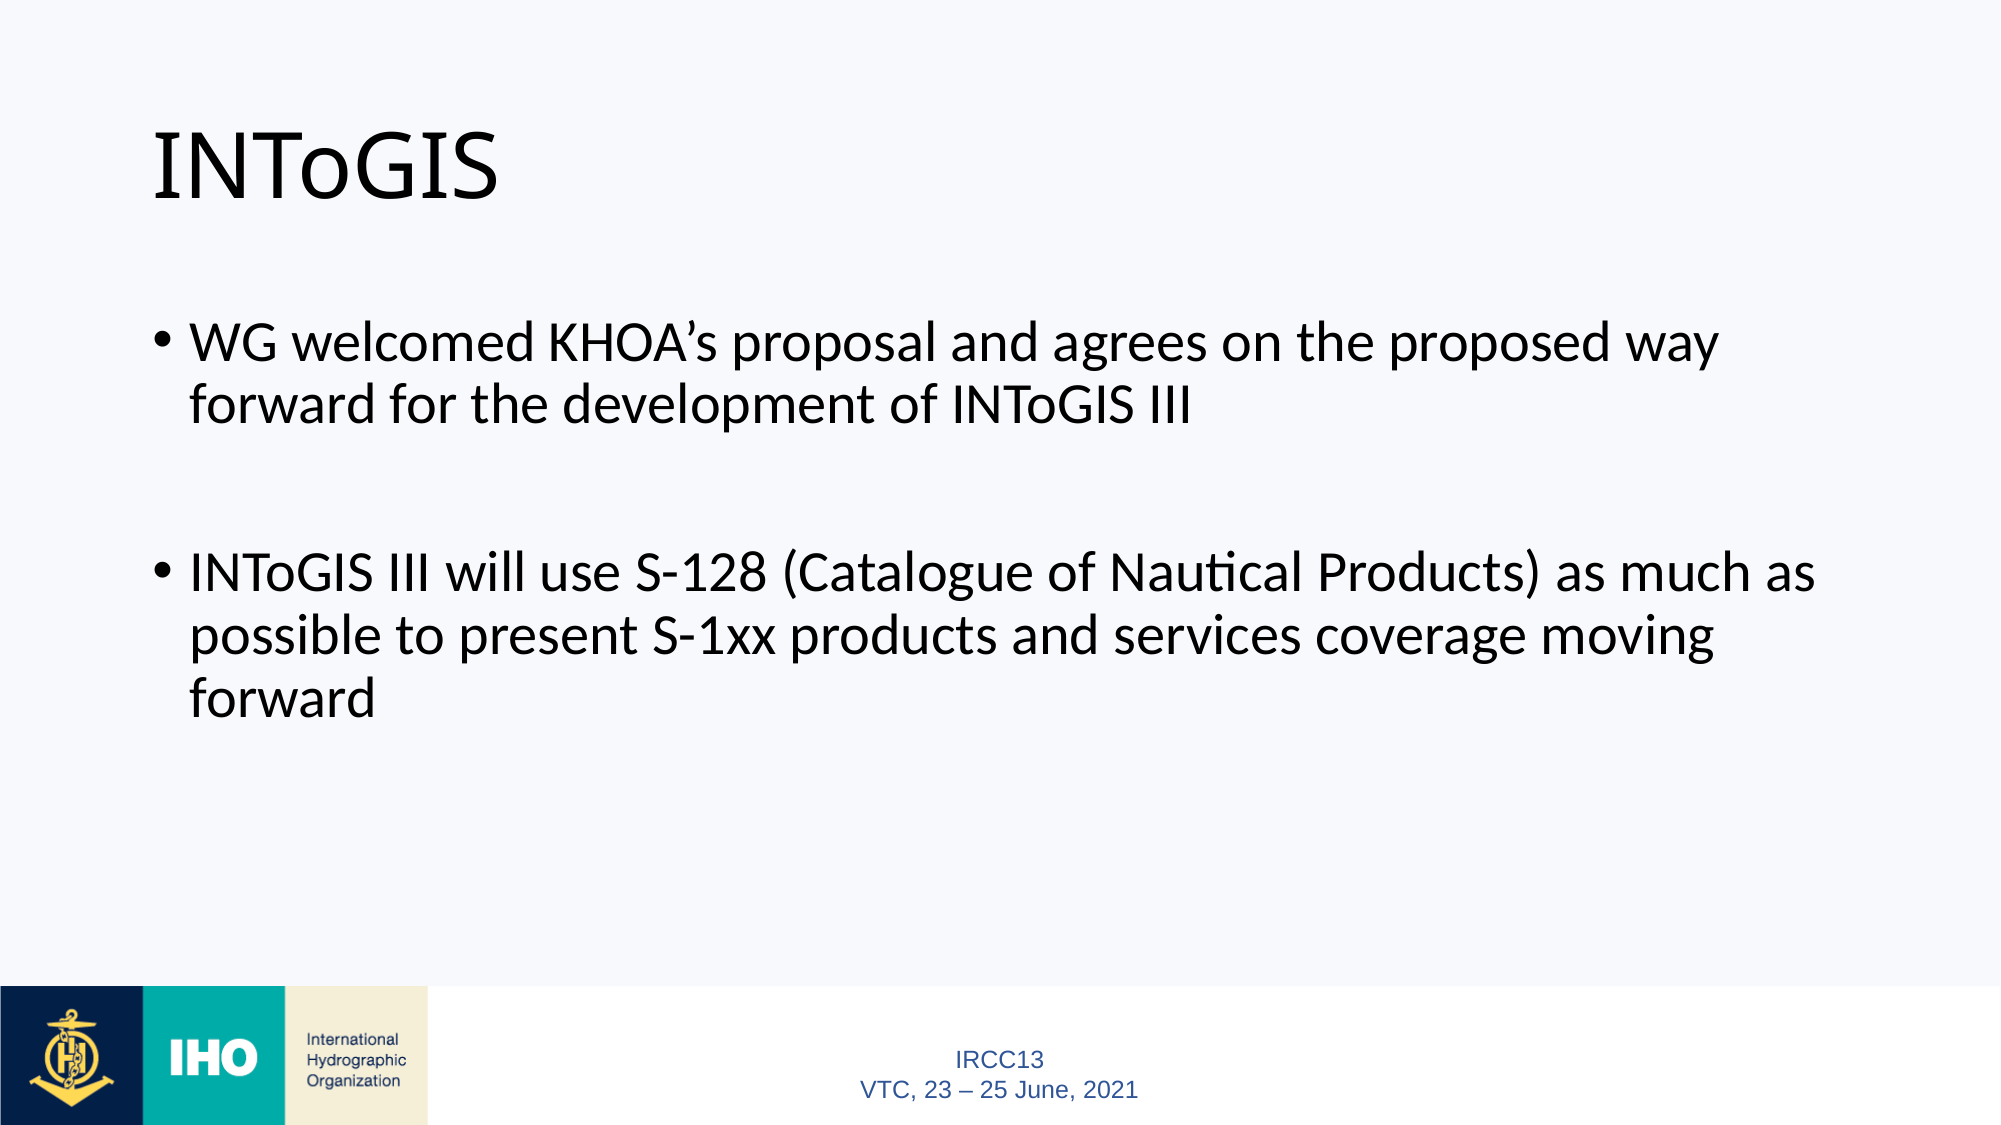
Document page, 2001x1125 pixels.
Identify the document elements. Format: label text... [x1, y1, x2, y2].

picture [0, 987, 428, 1125]
title INToGIS [137, 59, 1863, 278]
list WG welcomed KHOA’s proposal and agrees on the proposed way forward for the development of INToGIS III INToGIS III will use S-128 (Catalogue of Nautical Products) as much as possible to present S-1xx products and services coverage moving forward [137, 303, 1863, 1017]
